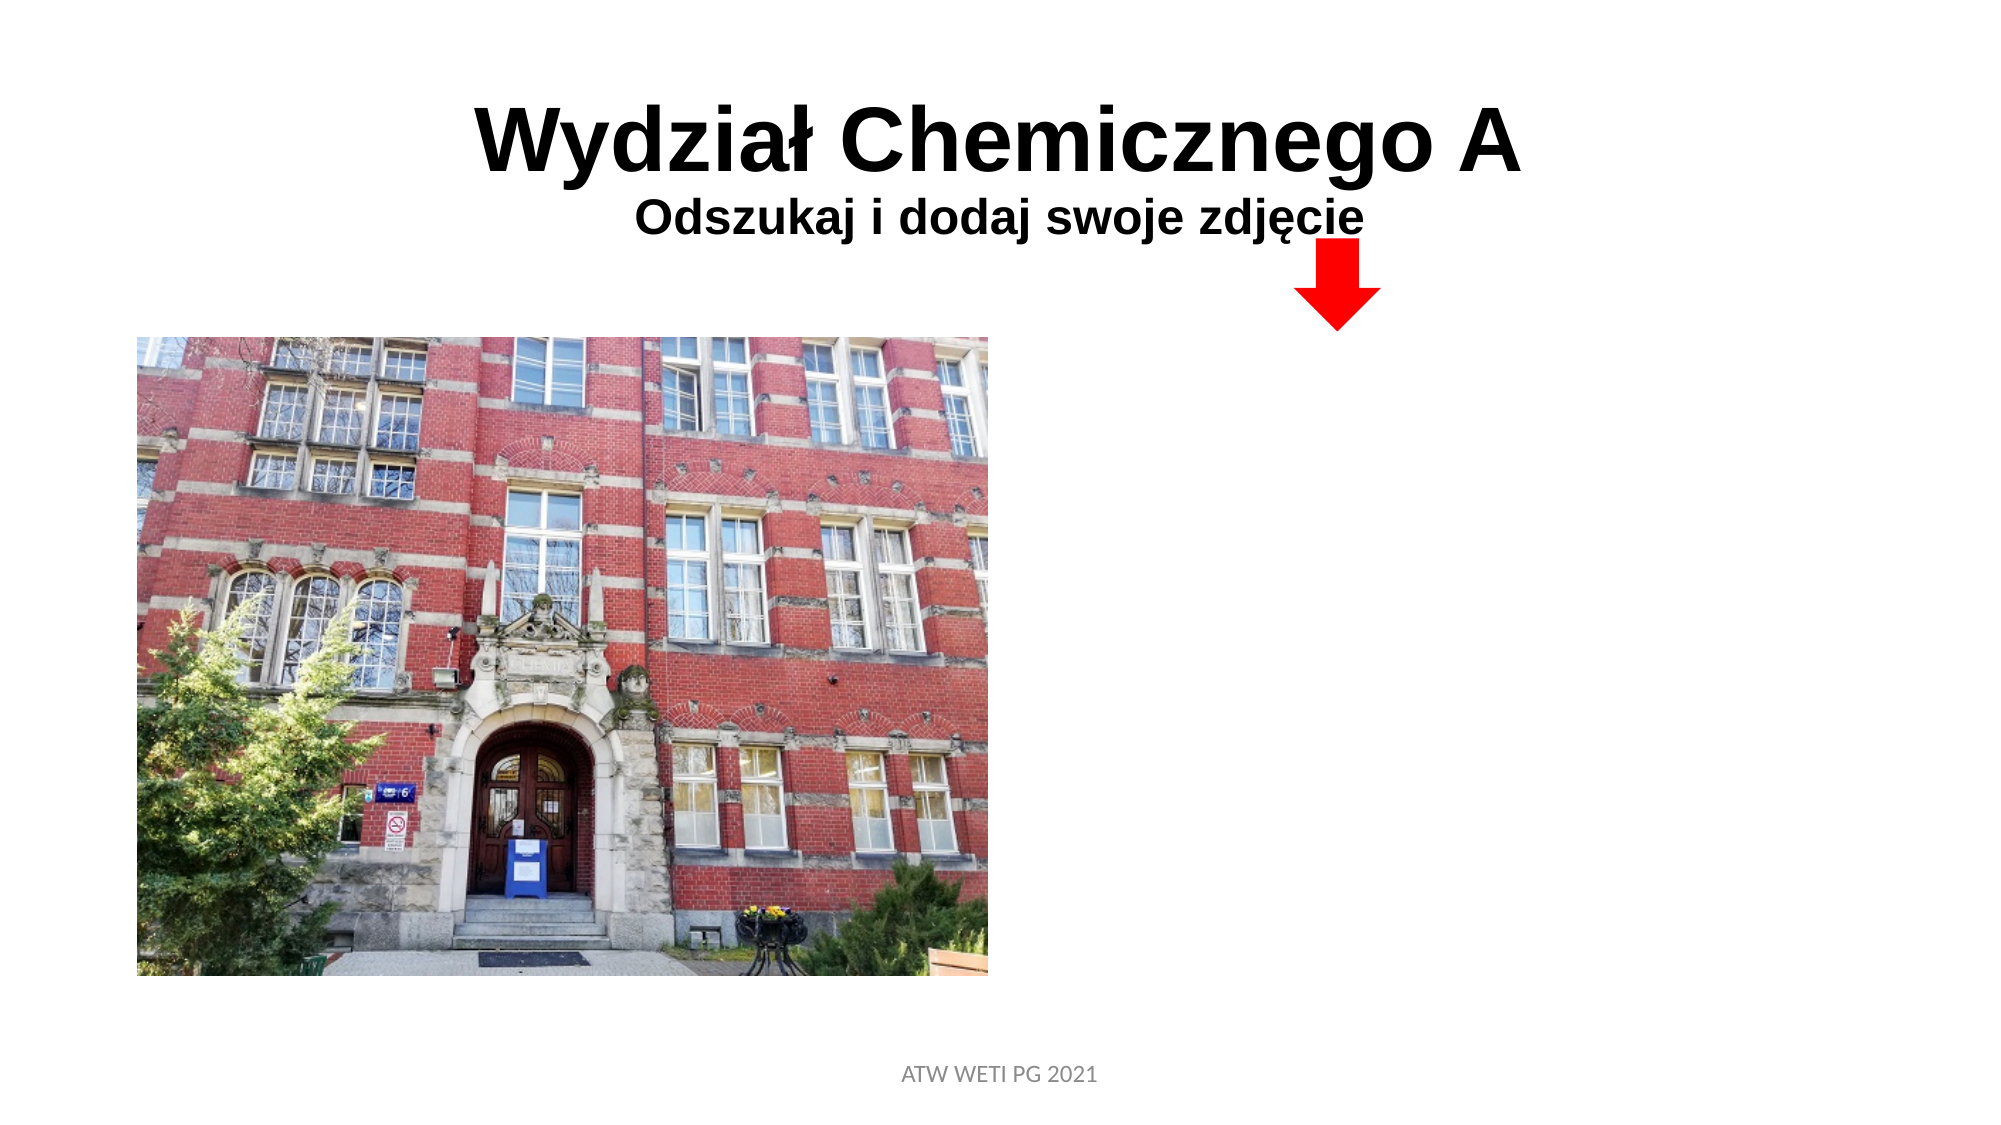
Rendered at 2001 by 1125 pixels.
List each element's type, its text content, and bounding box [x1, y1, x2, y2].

title Wydział Chemicznego A Odszukaj i dodaj swoje zdjęcie [137, 59, 1863, 278]
footer ATW WETI PG 2021 [662, 1042, 1338, 1103]
text_box [1293, 238, 1381, 332]
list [137, 337, 988, 976]
